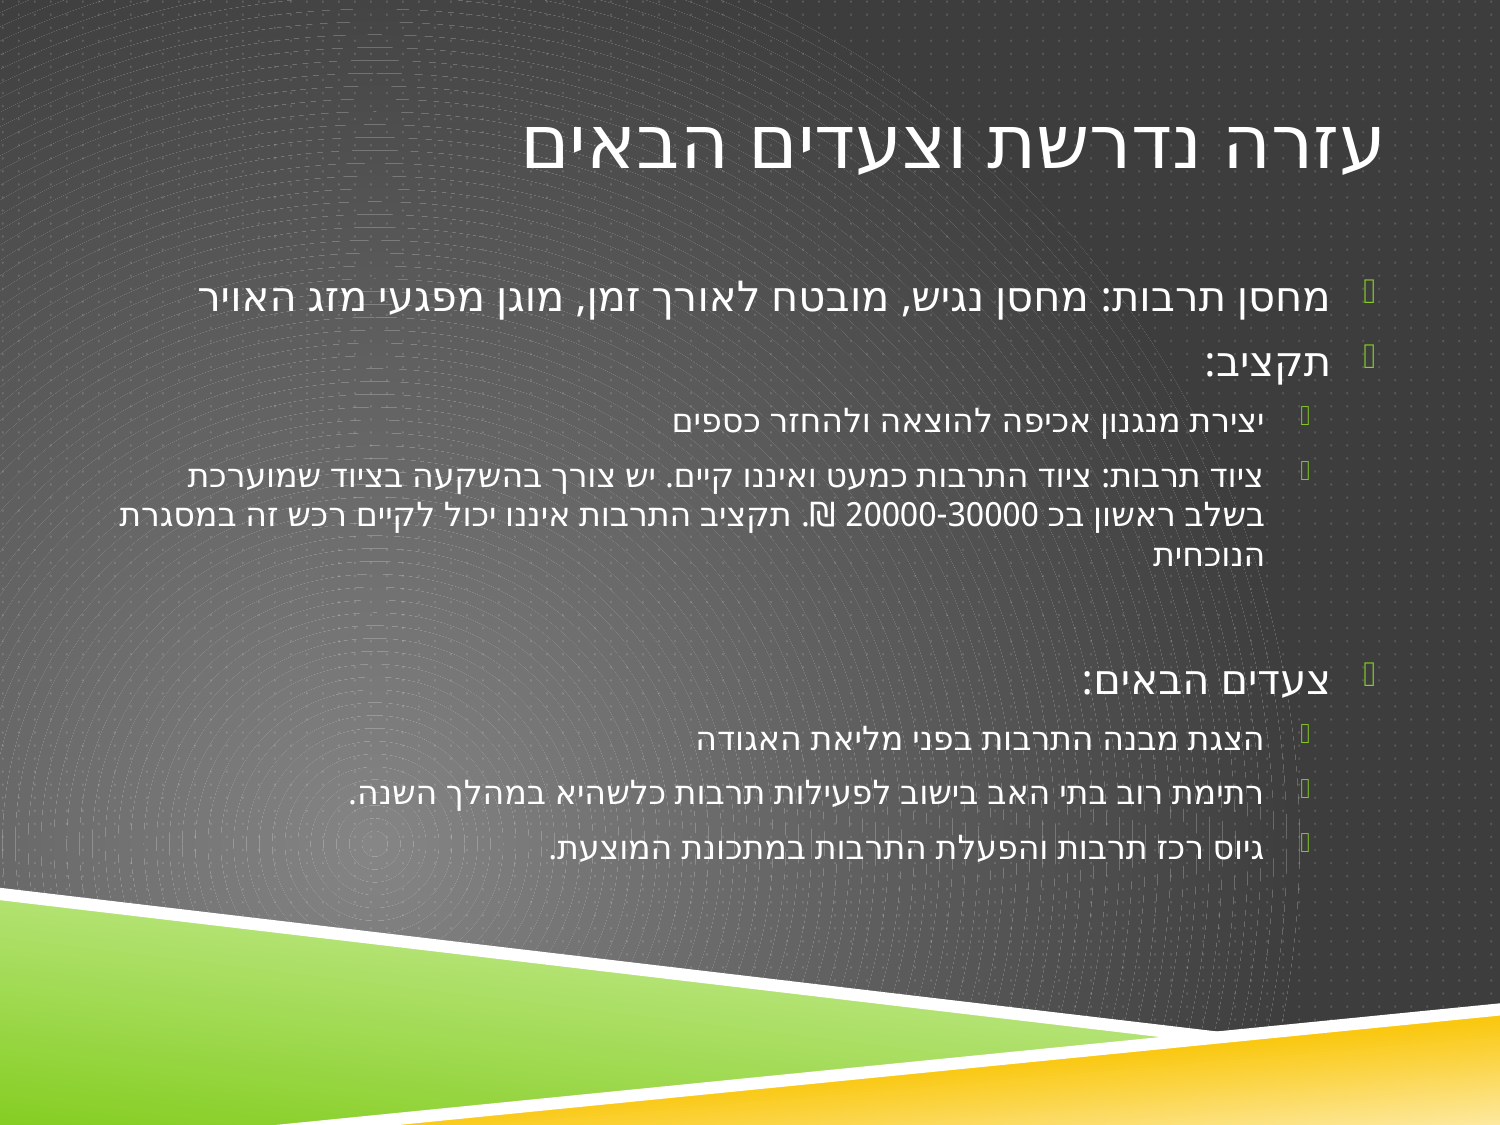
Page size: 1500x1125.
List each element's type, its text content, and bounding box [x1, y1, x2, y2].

list מחסן תרבות: מחסן נגיש, מובטח לאורך זמן, מוגן מפגעי מזג האויר תקציב: יצירת מנגנון אכיפה להוצאה ולהחזר כספים ציוד תרבות: ציוד התרבות כמעט ואיננו קיים. יש צורך בהשקעה בציוד שמוערכת בשלב ראשון בכ 20000-30000 ₪. תקציב התרבות איננו יכול לקיים רכש זה במסגרת הנוכחית צעדים הבאים: הצגת מבנה התרבות בפני מליאת האגודה רתימת רוב בתי האב בישוב לפעילות תרבות כלשהיא במהלך השנה. גיוס רכז תרבות והפעלת התרבות במתכונת המוצעת. [112, 262, 1388, 875]
title עזרה נדרשת וצעדים הבאים [112, 45, 1388, 233]
